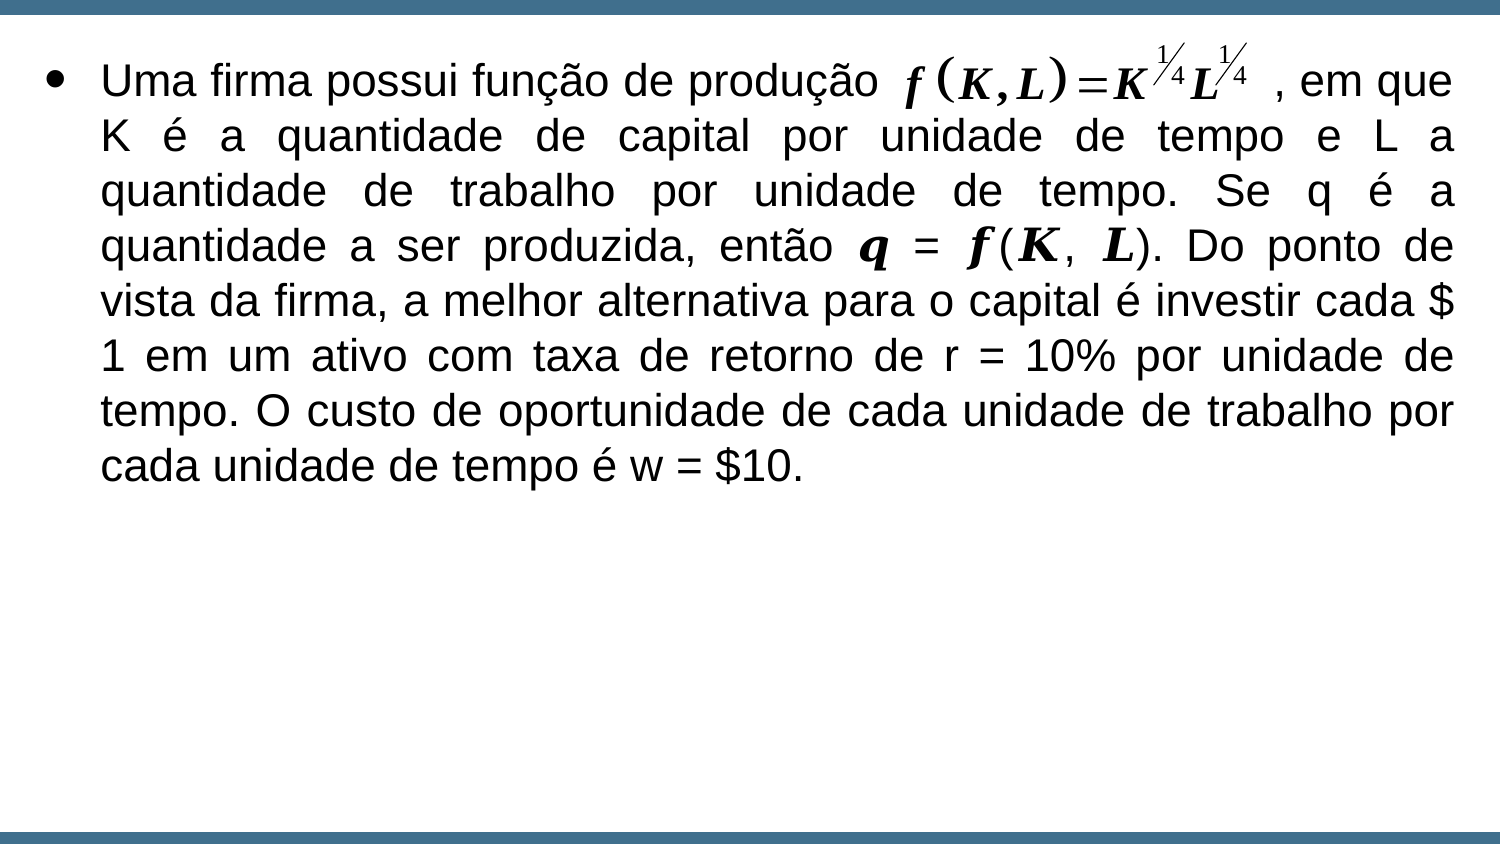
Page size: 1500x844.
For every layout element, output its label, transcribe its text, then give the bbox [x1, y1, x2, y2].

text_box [888, 32, 1259, 127]
text_box Uma firma possui função de produção , em que K é a quantidade de capital por unidade de tempo e L a quantidade de trabalho por unidade de tempo. Se q é a quantidade a ser produzida, então 𝒒 = 𝒇(𝑲, 𝑳). Do ponto de vista da firma, a melhor alternativa para o capital é investir cada $ 1 em um ativo com taxa de retorno de r = 10% por unidade de tempo. O custo de oportunidade de cada unidade de trabalho por cada unidade de tempo é w = $10. [29, 0, 1471, 583]
